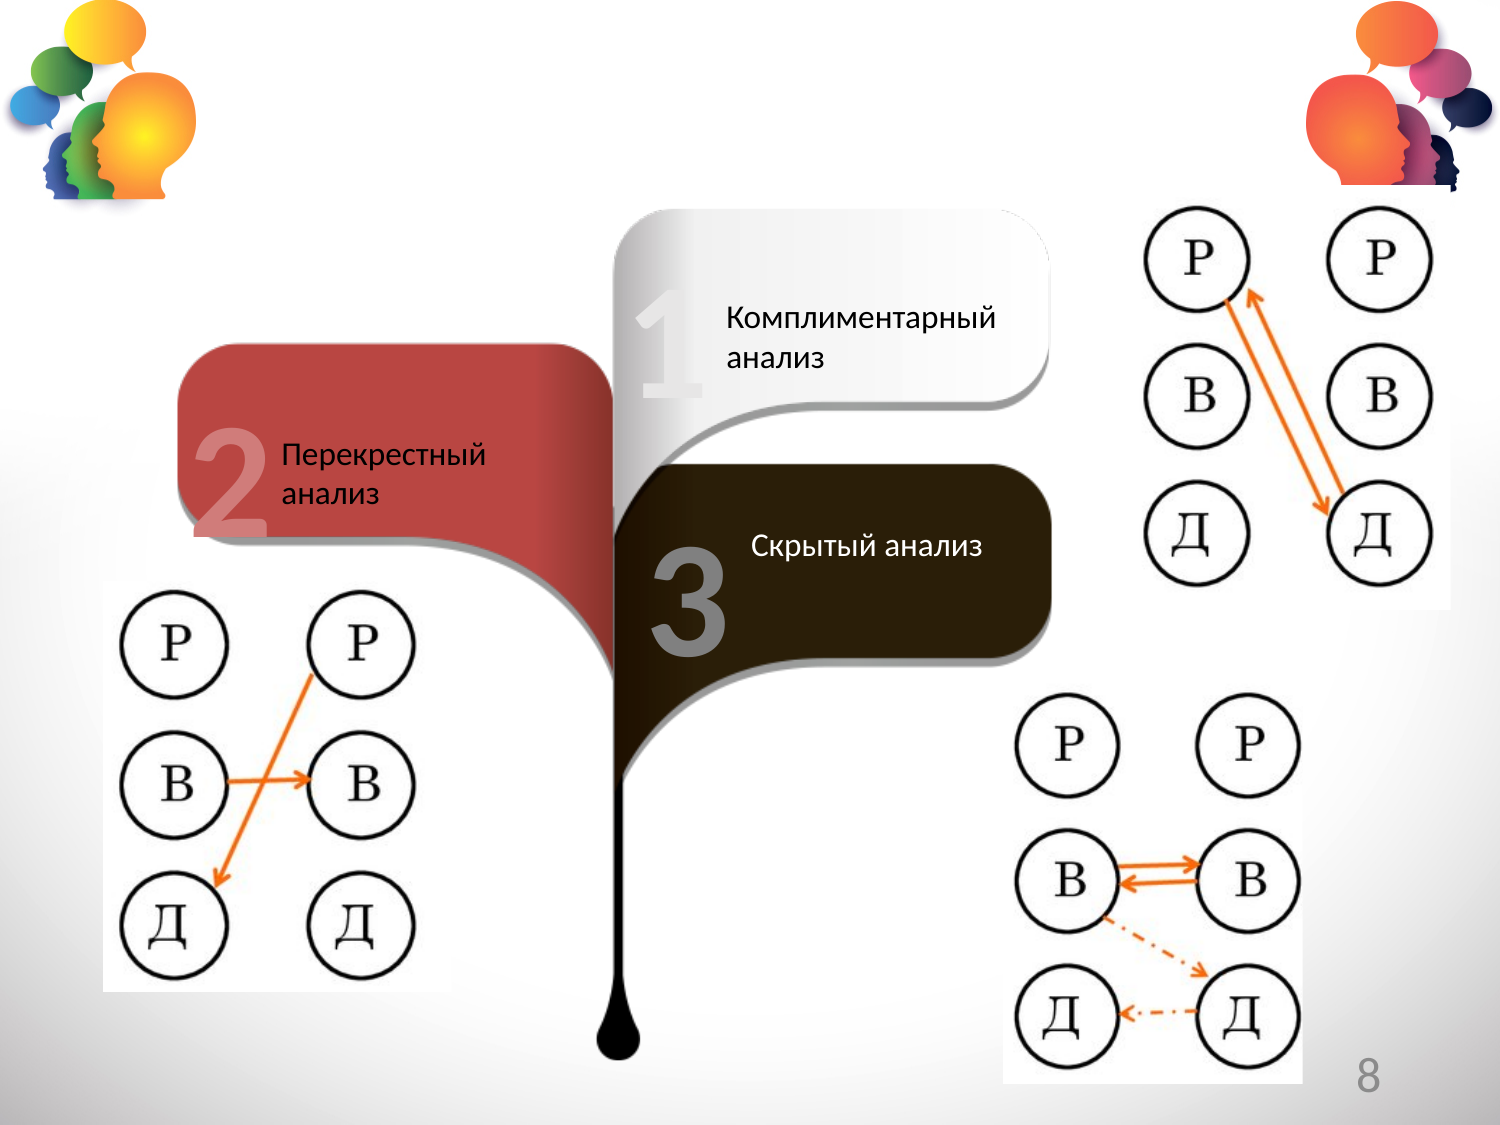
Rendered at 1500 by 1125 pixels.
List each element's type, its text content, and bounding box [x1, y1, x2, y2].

picture [0, 0, 1500, 1125]
slide_number 8 [1059, 1042, 1397, 1103]
